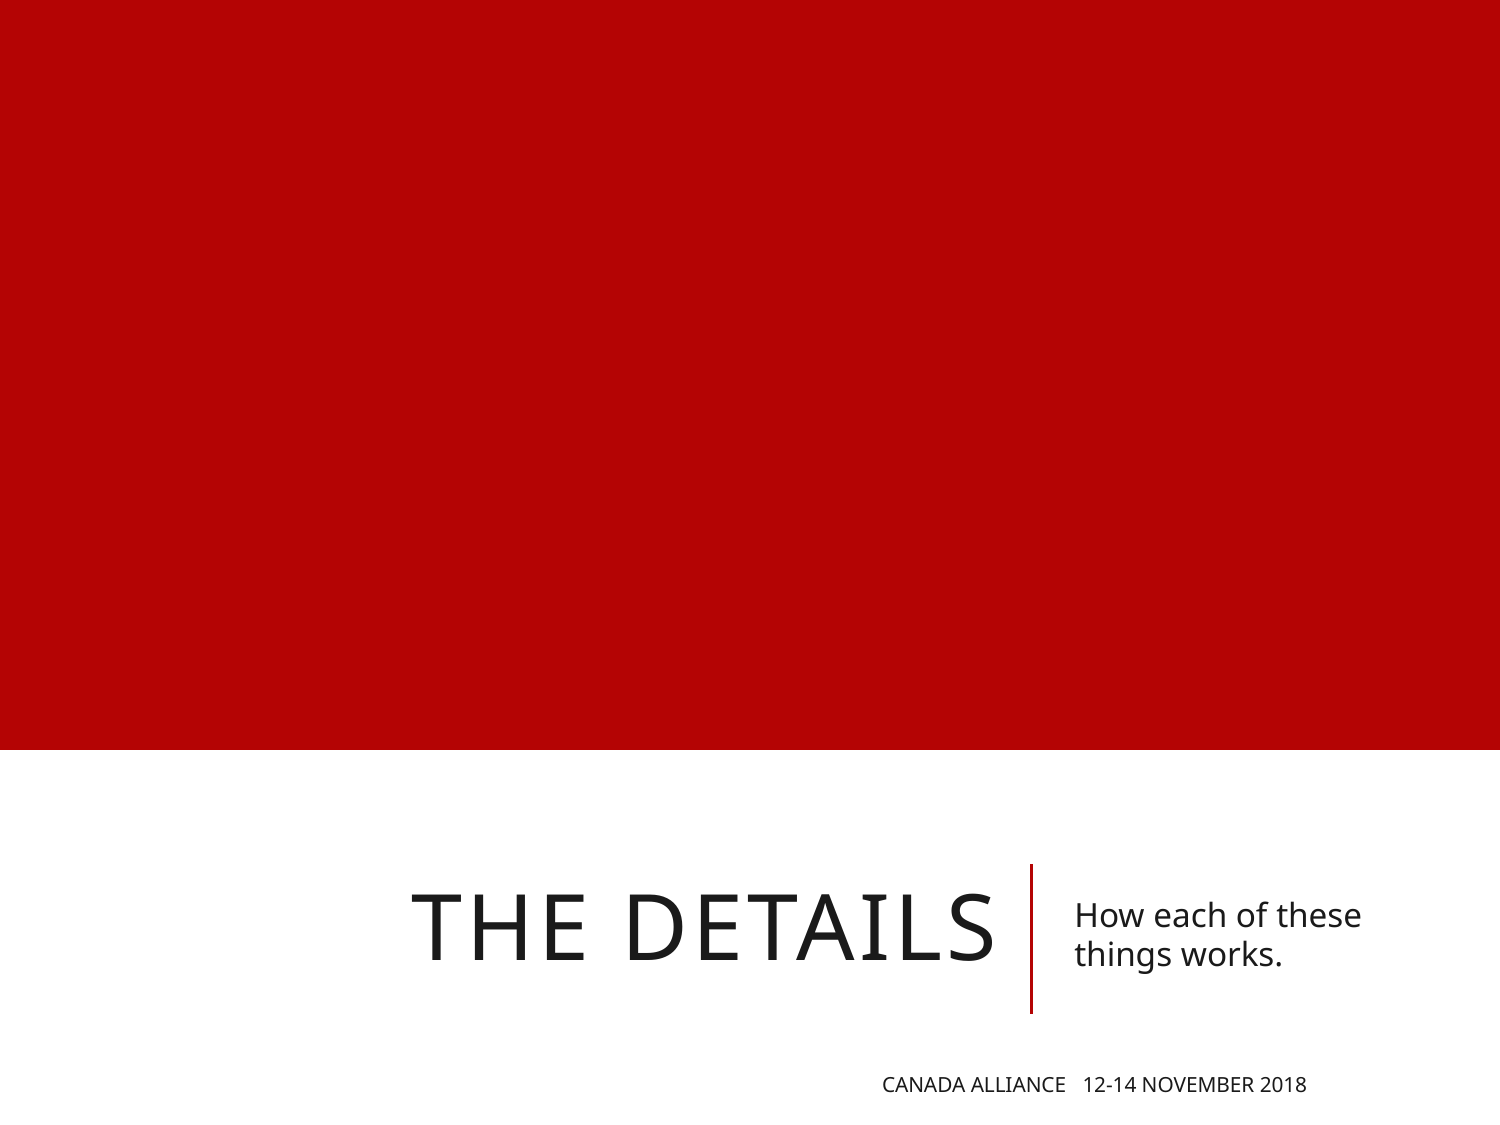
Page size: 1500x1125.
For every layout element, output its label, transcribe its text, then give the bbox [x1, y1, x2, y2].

subtitle How each of these things works. [1059, 813, 1454, 1054]
footer Canada Alliance 12-14 November 2018 [595, 1061, 1322, 1107]
title The Details [56, 813, 1013, 1054]
